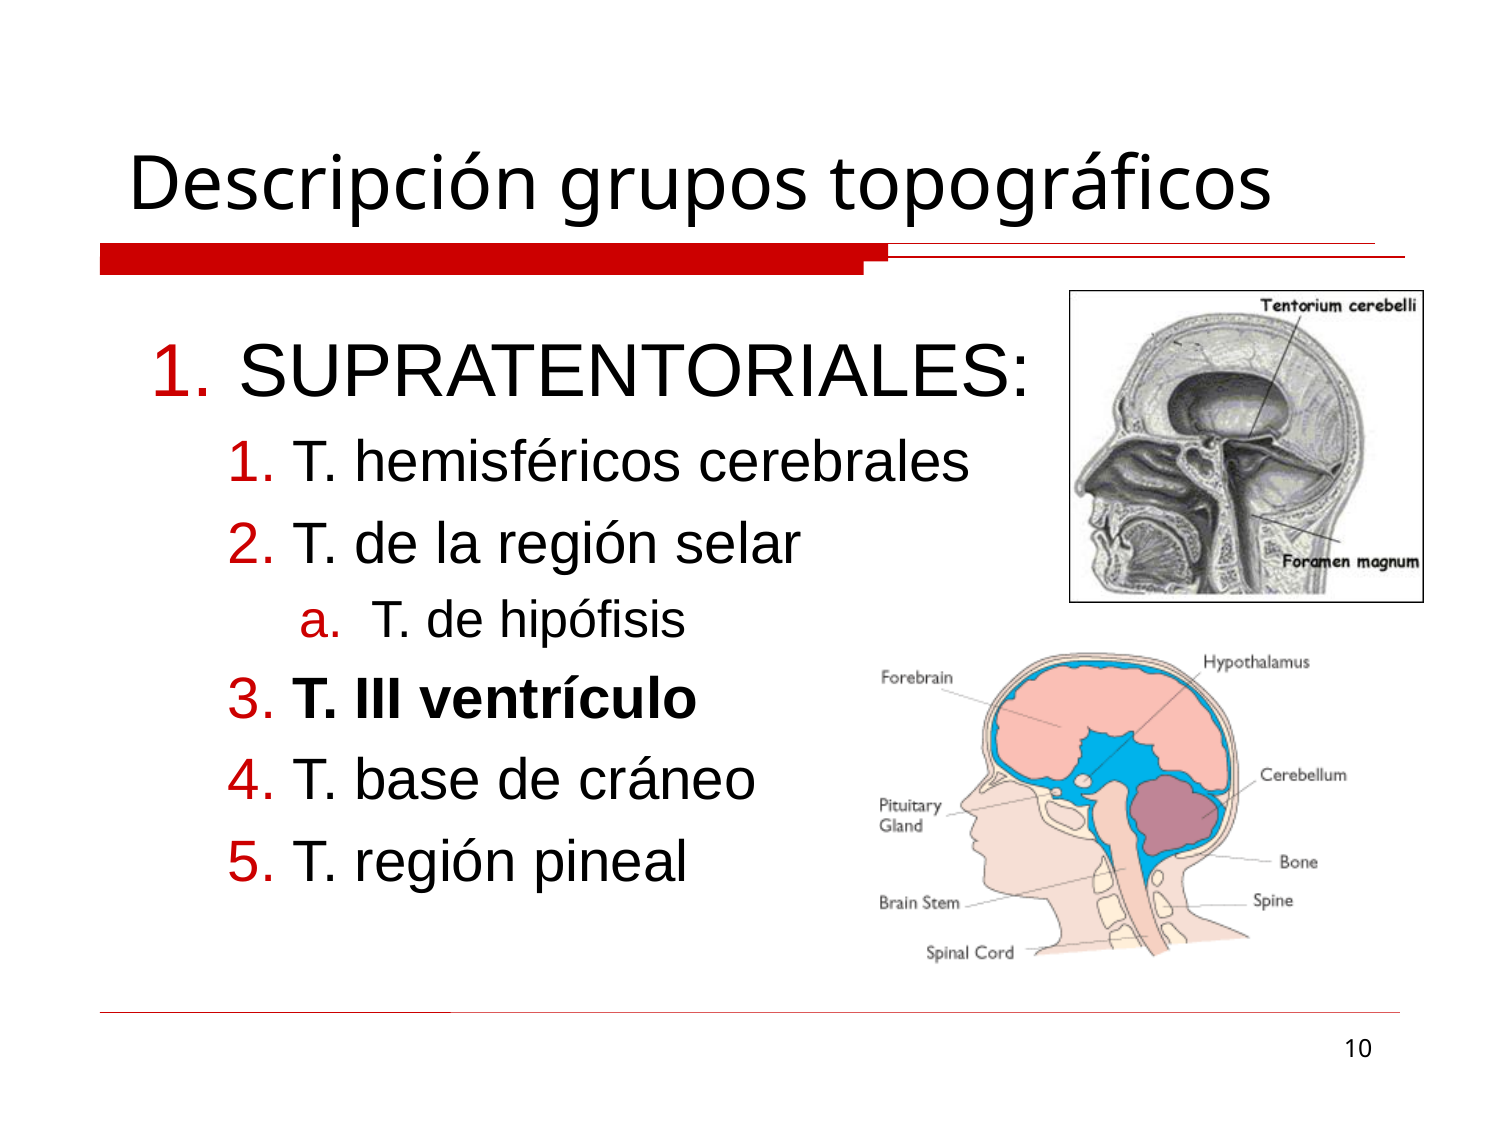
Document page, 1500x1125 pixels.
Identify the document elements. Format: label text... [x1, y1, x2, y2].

title Descripción grupos topográficos [112, 31, 1388, 232]
picture [1068, 290, 1424, 603]
slide_number 10 [1074, 1024, 1388, 1101]
subtitle SUPRATENTORIALES: T. hemisféricos cerebrales T. de la región selar T. de hipófisis T. III ventrículo T. base de cráneo T. región pineal [135, 314, 1286, 1059]
picture [879, 645, 1349, 976]
